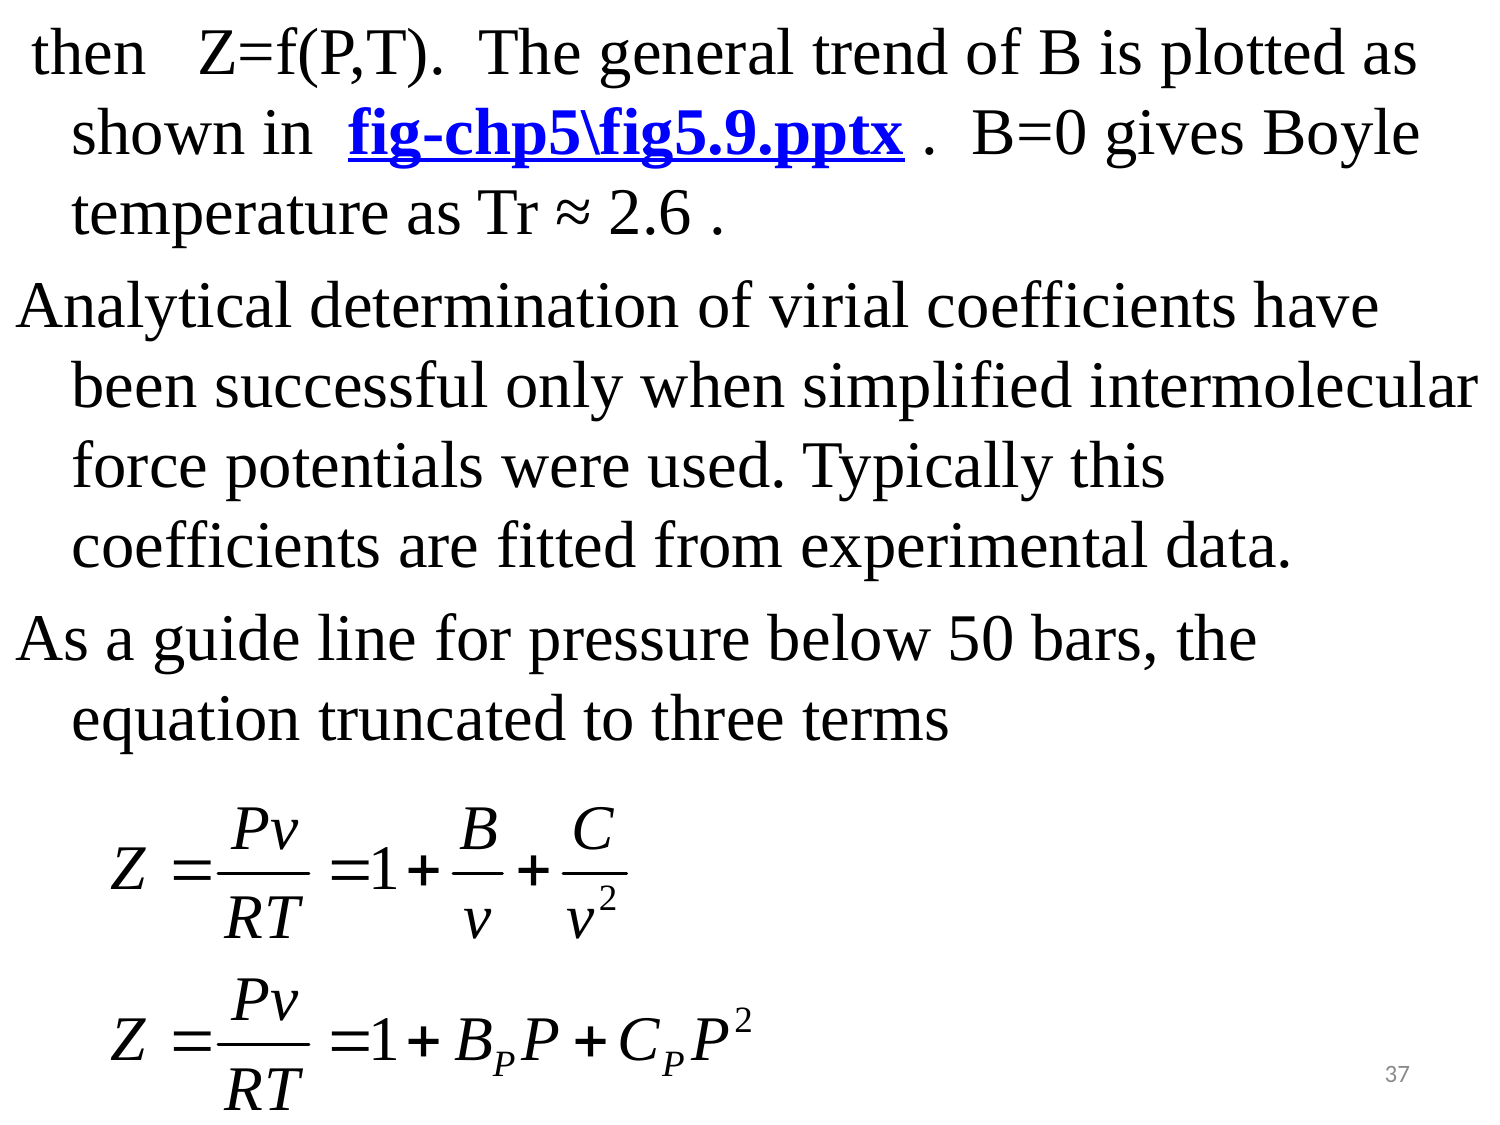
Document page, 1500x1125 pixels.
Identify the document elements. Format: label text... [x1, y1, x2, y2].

list then Z=f(P,T). The general trend of B is plotted as shown in fig-chp5\fig5.9.pptx . B=0 gives Boyle temperature as Tr ≈ 2.6 . Analytical determination of virial coefficients have been successful only when simplified intermolecular force potentials were used. Typically this coefficients are fitted from experimental data. As a guide line for pressure below 50 bars, the equation truncated to three terms [0, 0, 1500, 1125]
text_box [99, 785, 763, 1125]
slide_number 37 [1074, 1042, 1425, 1103]
